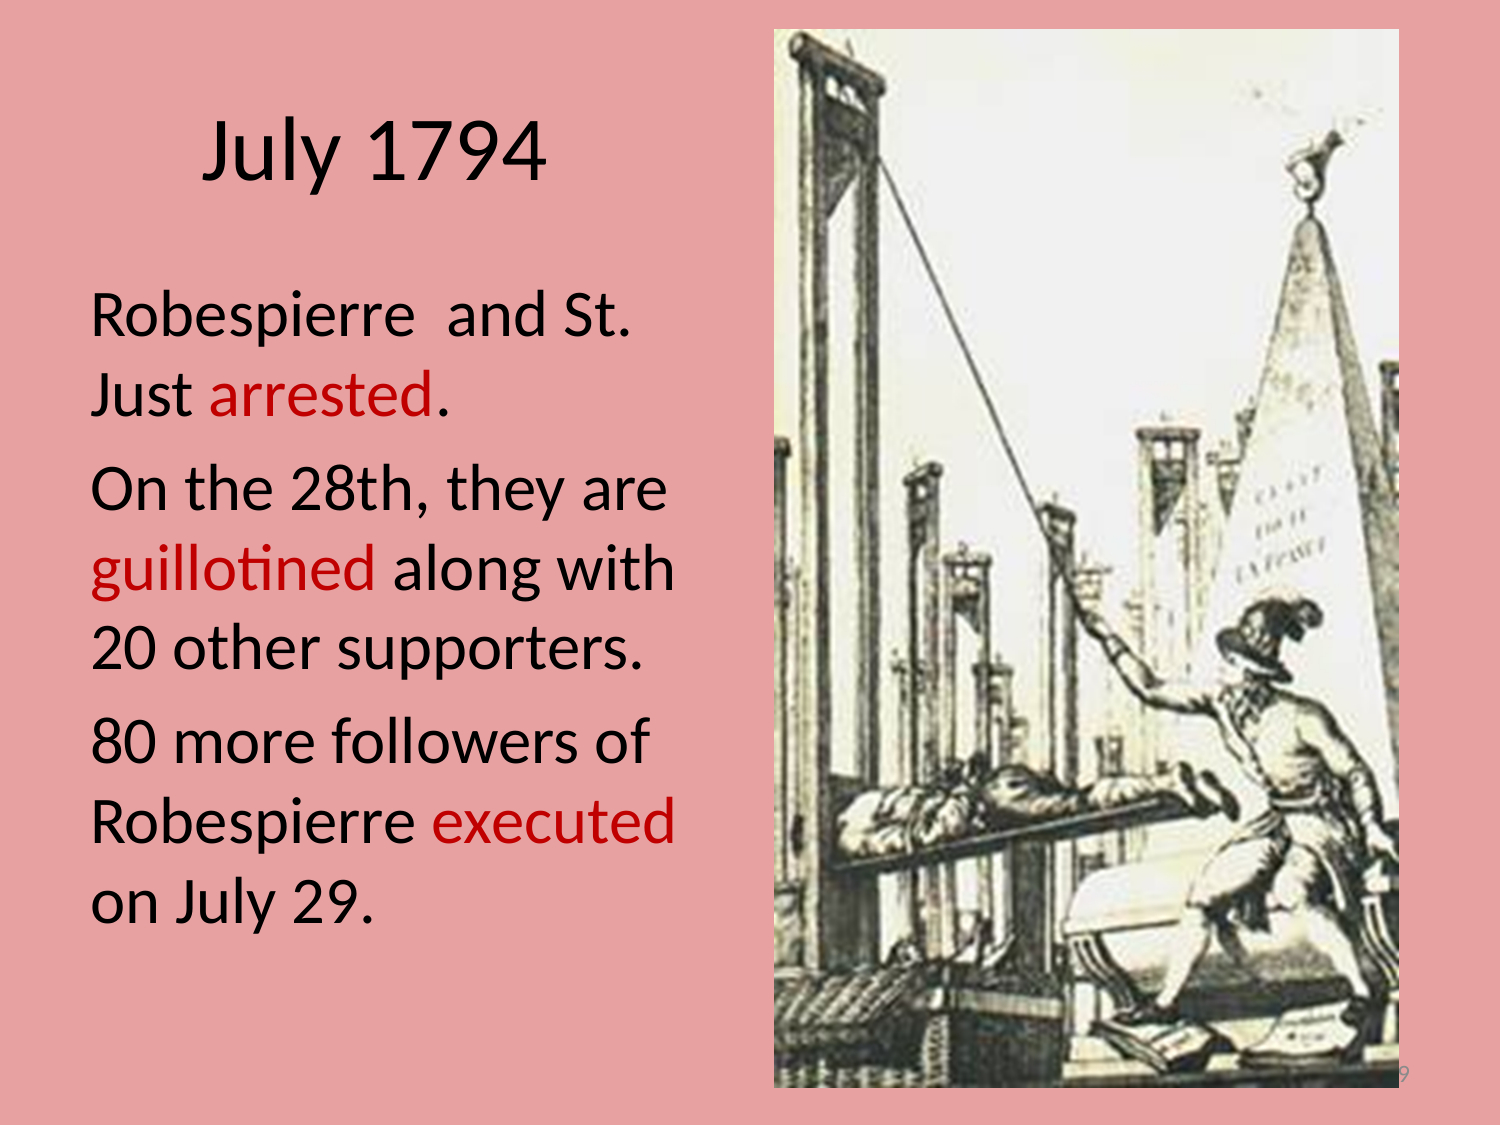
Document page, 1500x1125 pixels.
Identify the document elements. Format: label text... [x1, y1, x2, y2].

picture [774, 29, 1400, 1089]
list Robespierre and St. Just arrested. On the 28th, they are guillotined along with 20 other supporters. 80 more followers of Robespierre executed on July 29. [75, 262, 763, 1005]
slide_number 49 [1074, 1042, 1425, 1103]
title July 1794 [50, 50, 700, 238]
